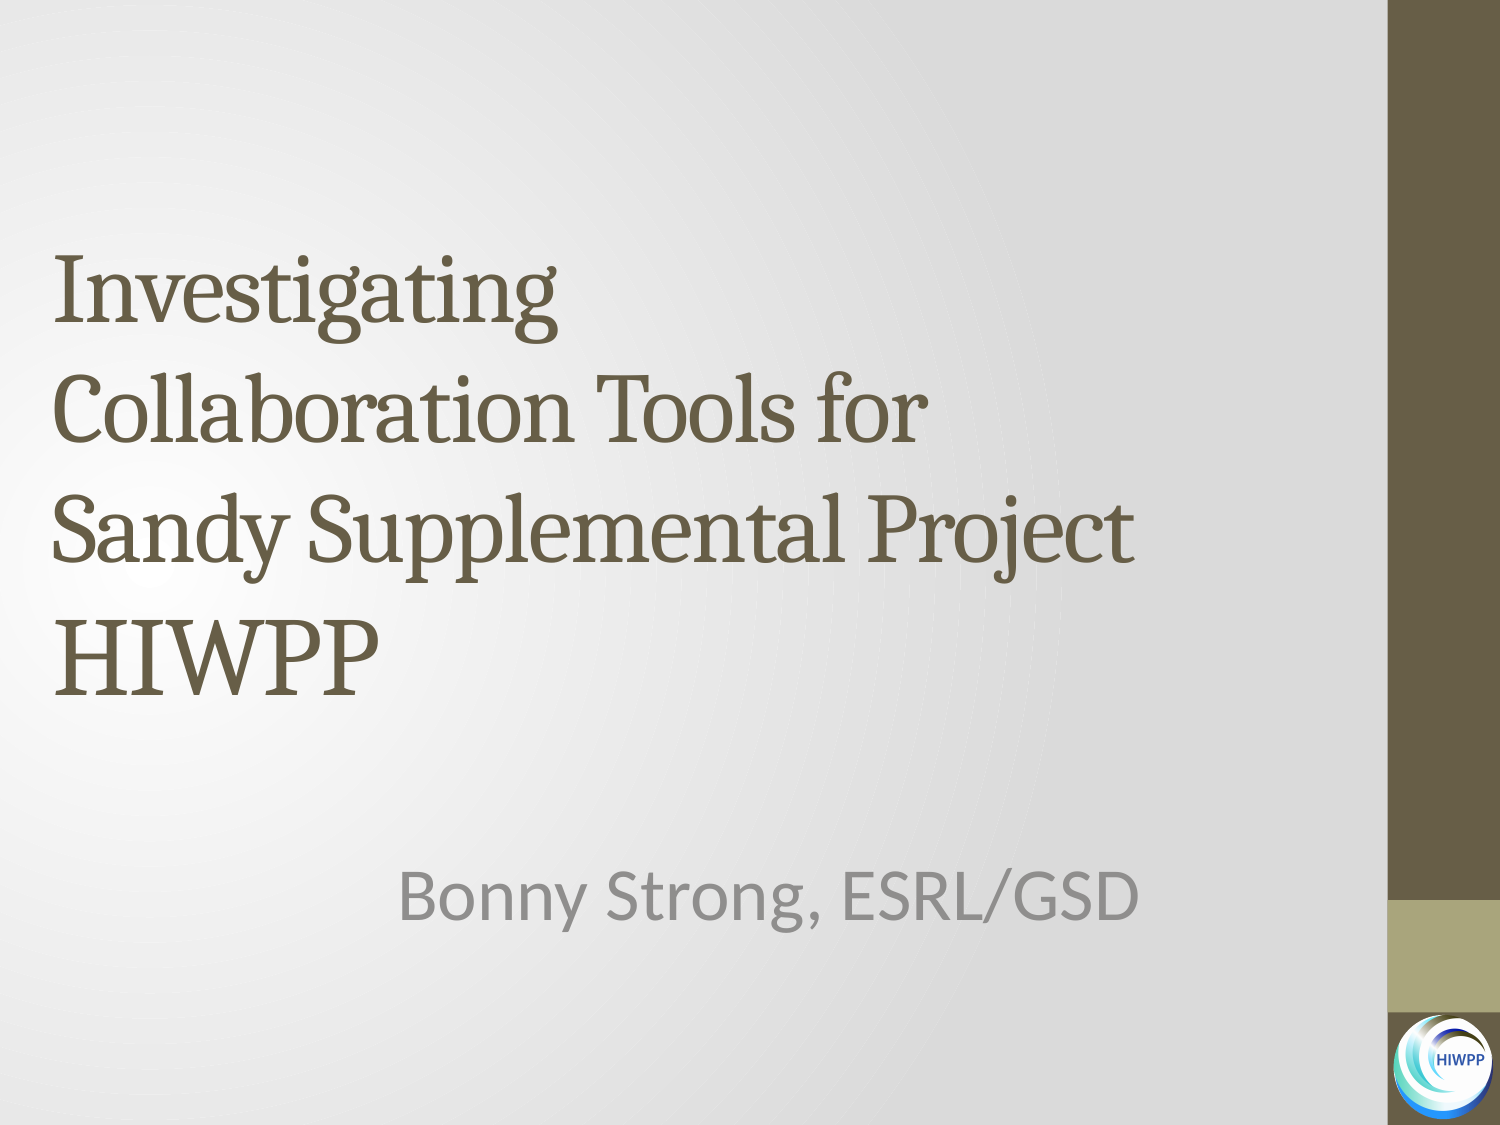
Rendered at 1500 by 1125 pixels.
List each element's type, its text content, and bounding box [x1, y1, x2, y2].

picture [1393, 1014, 1494, 1120]
title Investigating Collaboration Tools for Sandy Supplemental Project HIWPP [37, 125, 1369, 725]
subtitle Bonny Strong, ESRL/GSD [382, 837, 1395, 963]
